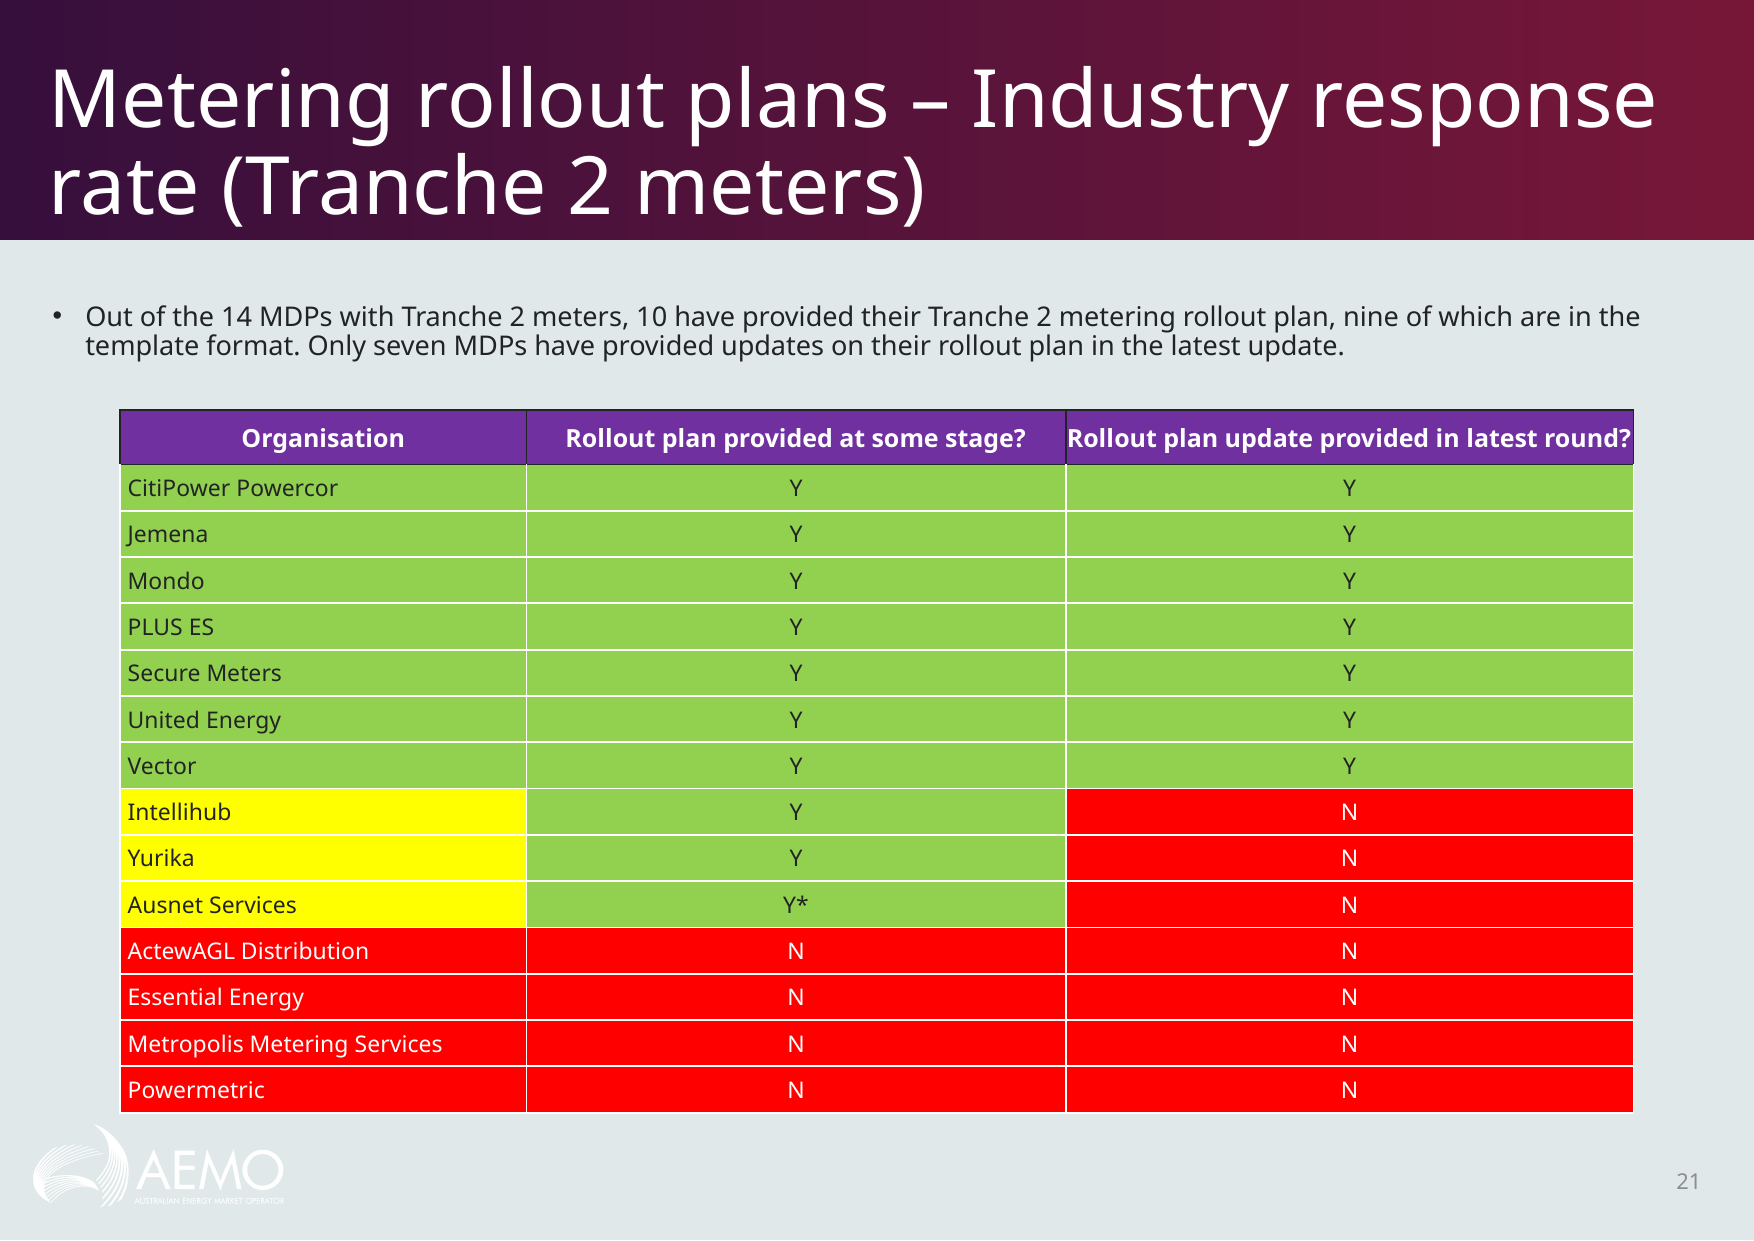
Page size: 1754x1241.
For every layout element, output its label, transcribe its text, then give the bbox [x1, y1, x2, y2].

table_cell Y [1067, 604, 1633, 649]
table_cell Y [527, 697, 1065, 741]
table_cell Y [527, 465, 1065, 510]
table_cell Y [1067, 465, 1633, 510]
table_cell Y [527, 604, 1065, 649]
table_cell Vector [121, 743, 526, 788]
table_header Rollout plan update provided in latest round? [1067, 411, 1633, 464]
table_header Rollout plan provided at some stage? [527, 411, 1065, 464]
table_cell Y* [527, 882, 1065, 927]
table_cell Y [527, 558, 1065, 602]
table_cell N [527, 975, 1065, 1019]
table_cell Essential Energy [121, 975, 526, 1019]
picture [33, 1124, 284, 1207]
table_cell Y [1067, 651, 1633, 695]
table_cell Intellihub [121, 789, 526, 834]
table_cell N [527, 1021, 1065, 1065]
table_cell Ausnet Services [121, 882, 526, 927]
table_cell CitiPower Powercor [121, 465, 526, 510]
table_cell Y [1067, 512, 1633, 556]
table_cell PLUS ES [121, 604, 526, 649]
list Out of the 14 MDPs with Tranche 2 meters, 10 have provided their Tranche 2 metering rollout plan, nine of which are in the template format. Only seven MDPs have provided updates on their rollout plan in the latest update. [37, 295, 1720, 1175]
table_cell N [1067, 882, 1633, 927]
table_header Organisation [121, 411, 526, 464]
table_cell N [1067, 1021, 1633, 1065]
table_cell N [527, 1067, 1065, 1112]
slide_number 21 [1633, 1149, 1717, 1216]
title Metering rollout plans – Industry response rate (Tranche 2 meters) [33, 24, 1754, 240]
table_cell Metropolis Metering Services [121, 1021, 526, 1065]
table_cell United Energy [121, 697, 526, 741]
table_cell Y [527, 743, 1065, 788]
table_cell Jemena [121, 512, 526, 556]
table_cell Y [527, 512, 1065, 556]
table_cell Mondo [121, 558, 526, 602]
table_cell N [1067, 836, 1633, 880]
table_cell Y [1067, 697, 1633, 741]
table_cell Yurika [121, 836, 526, 880]
table_cell Y [527, 836, 1065, 880]
table_cell Secure Meters [121, 651, 526, 695]
table_cell N [1067, 1067, 1633, 1112]
table_cell Y [1067, 558, 1633, 602]
table_cell N [1067, 789, 1633, 834]
table_cell Y [527, 651, 1065, 695]
table_cell Y [1067, 743, 1633, 788]
table_cell N [527, 928, 1065, 973]
table_cell Y [527, 789, 1065, 834]
table_cell Powermetric [121, 1067, 526, 1112]
table_cell ActewAGL Distribution [121, 928, 526, 973]
table_cell N [1067, 975, 1633, 1019]
table_cell N [1067, 928, 1633, 973]
